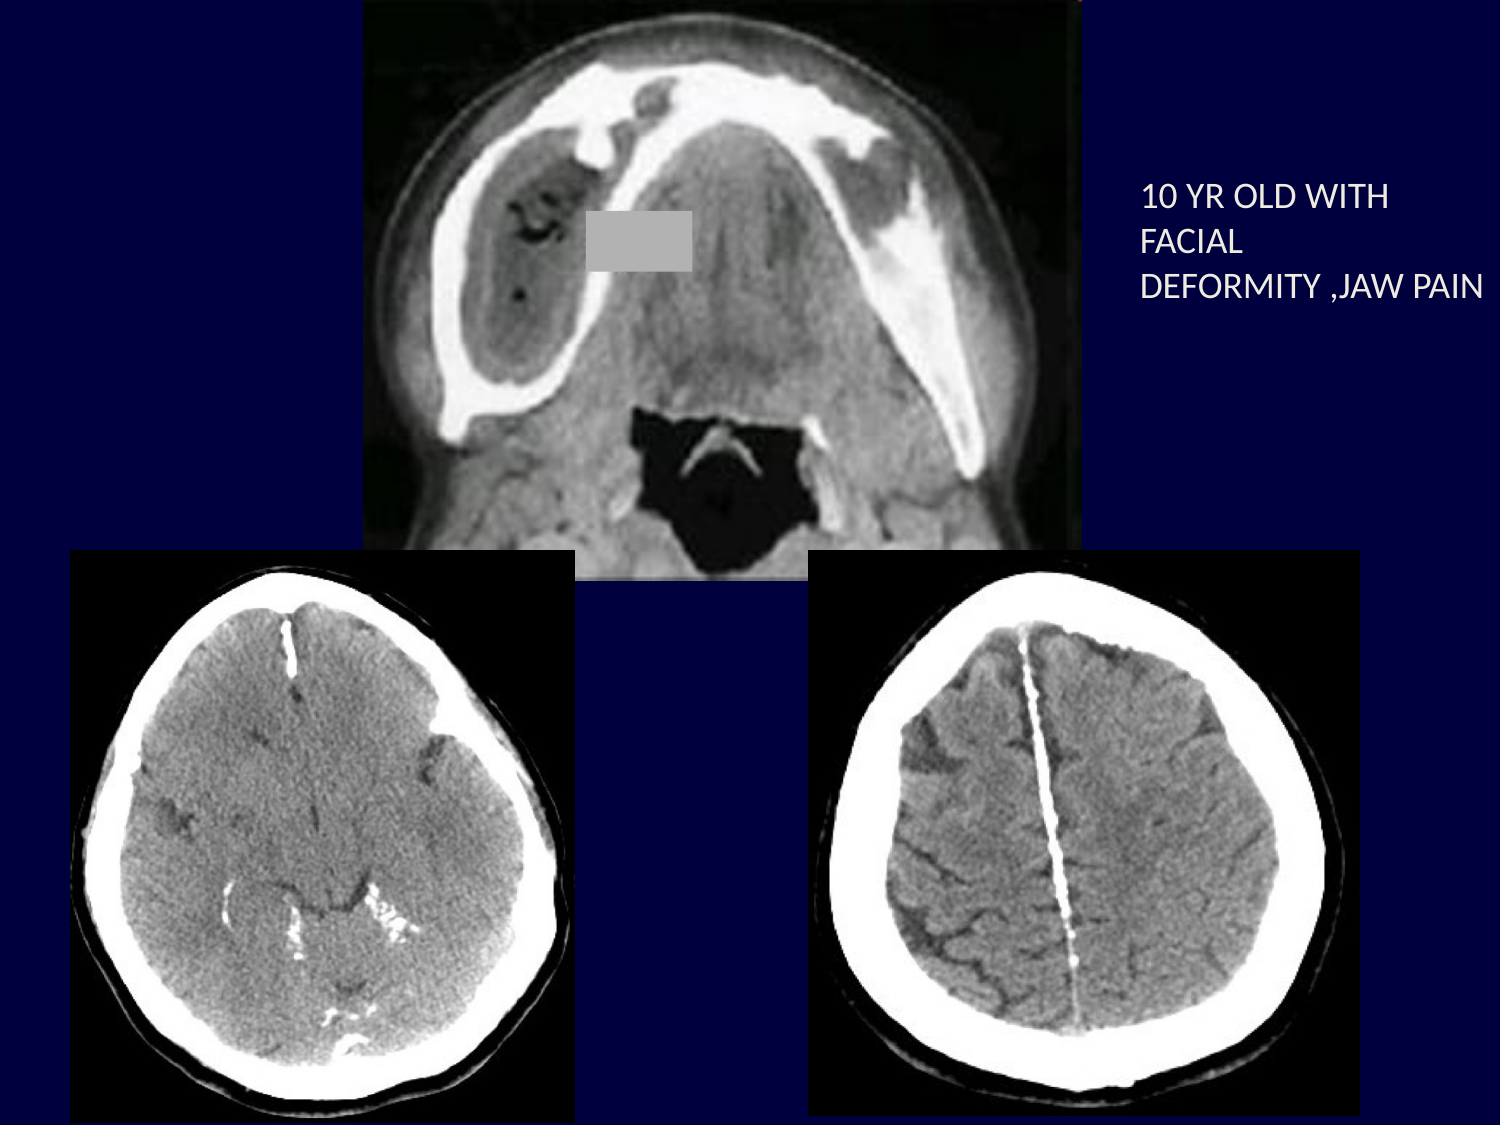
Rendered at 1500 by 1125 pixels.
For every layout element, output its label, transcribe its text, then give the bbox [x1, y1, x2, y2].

picture [70, 0, 1360, 1123]
text_box 10 YR OLD WITH FACIAL DEFORMITY ,JAW PAIN [1124, 163, 1500, 359]
